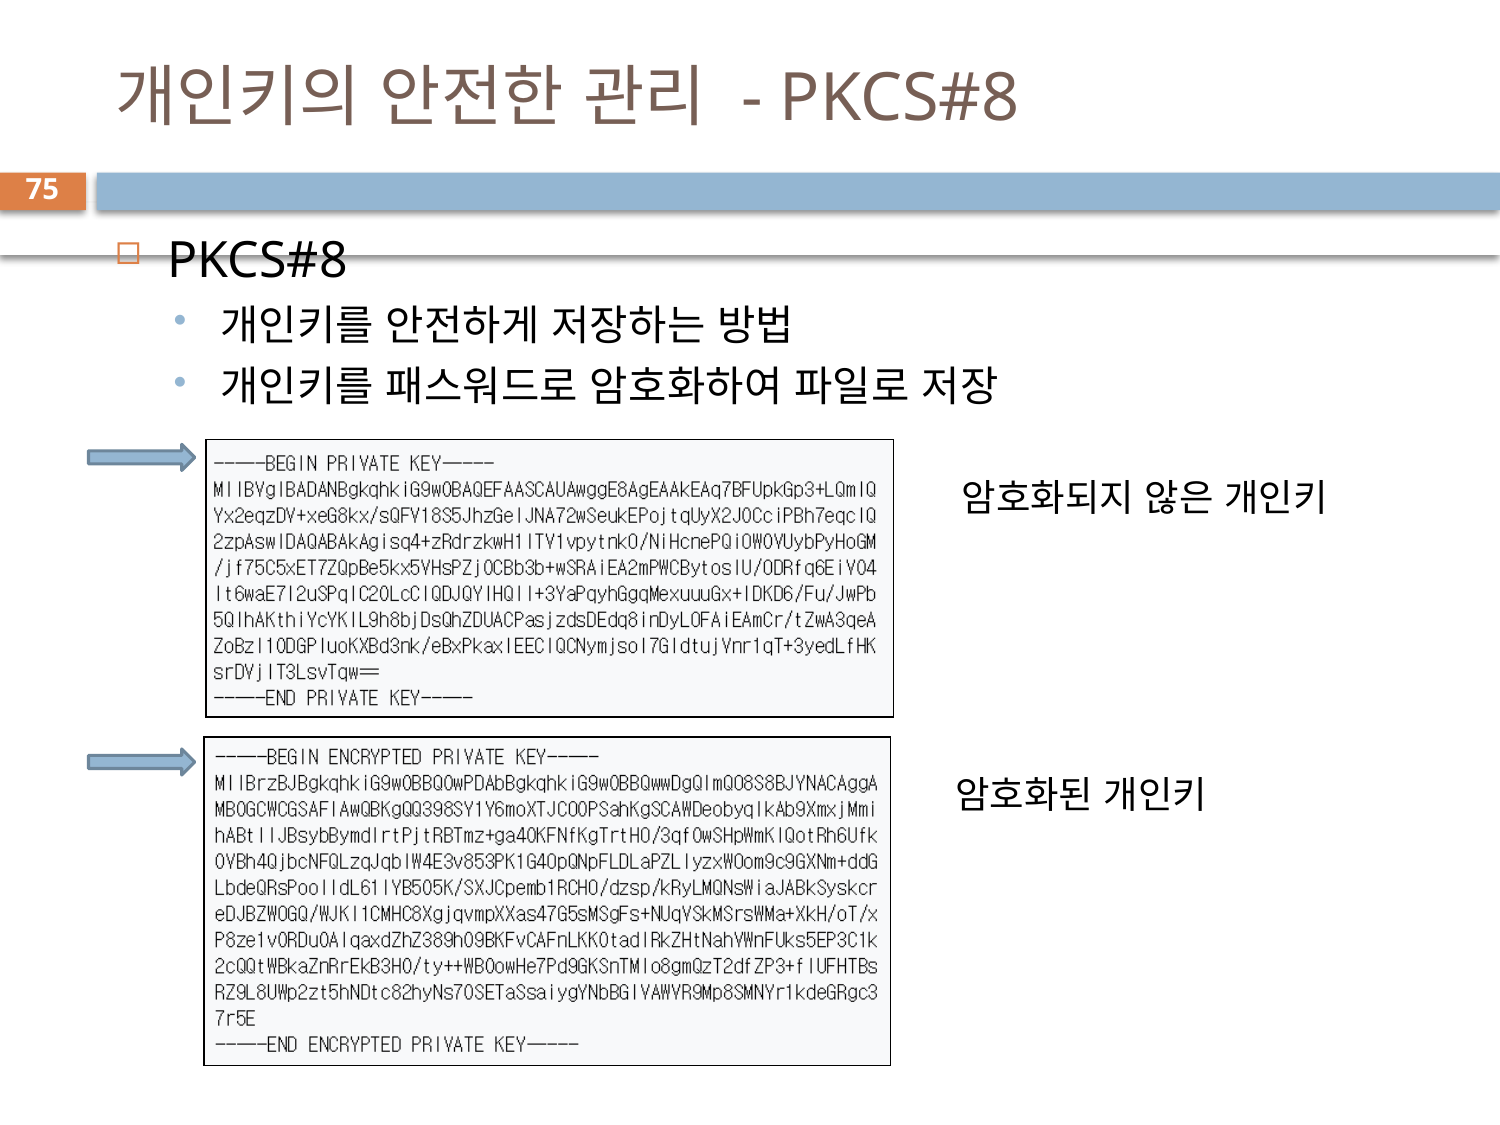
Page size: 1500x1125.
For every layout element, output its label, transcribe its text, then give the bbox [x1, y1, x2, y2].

text_box 암호화된 개인키 [940, 763, 1223, 823]
text_box [86, 442, 196, 472]
picture [206, 440, 894, 717]
picture [204, 737, 891, 1065]
text_box [86, 747, 196, 777]
title 개인키의 안전한 관리 - PKCS#8 [100, 37, 1438, 149]
text_box 암호화되지 않은 개인키 [947, 466, 1343, 527]
slide_number 75 [0, 170, 87, 211]
list PKCS#8 개인키를 안전하게 저장하는 방법 개인키를 패스워드로 암호화하여 파일로 저장 [100, 219, 1438, 1047]
